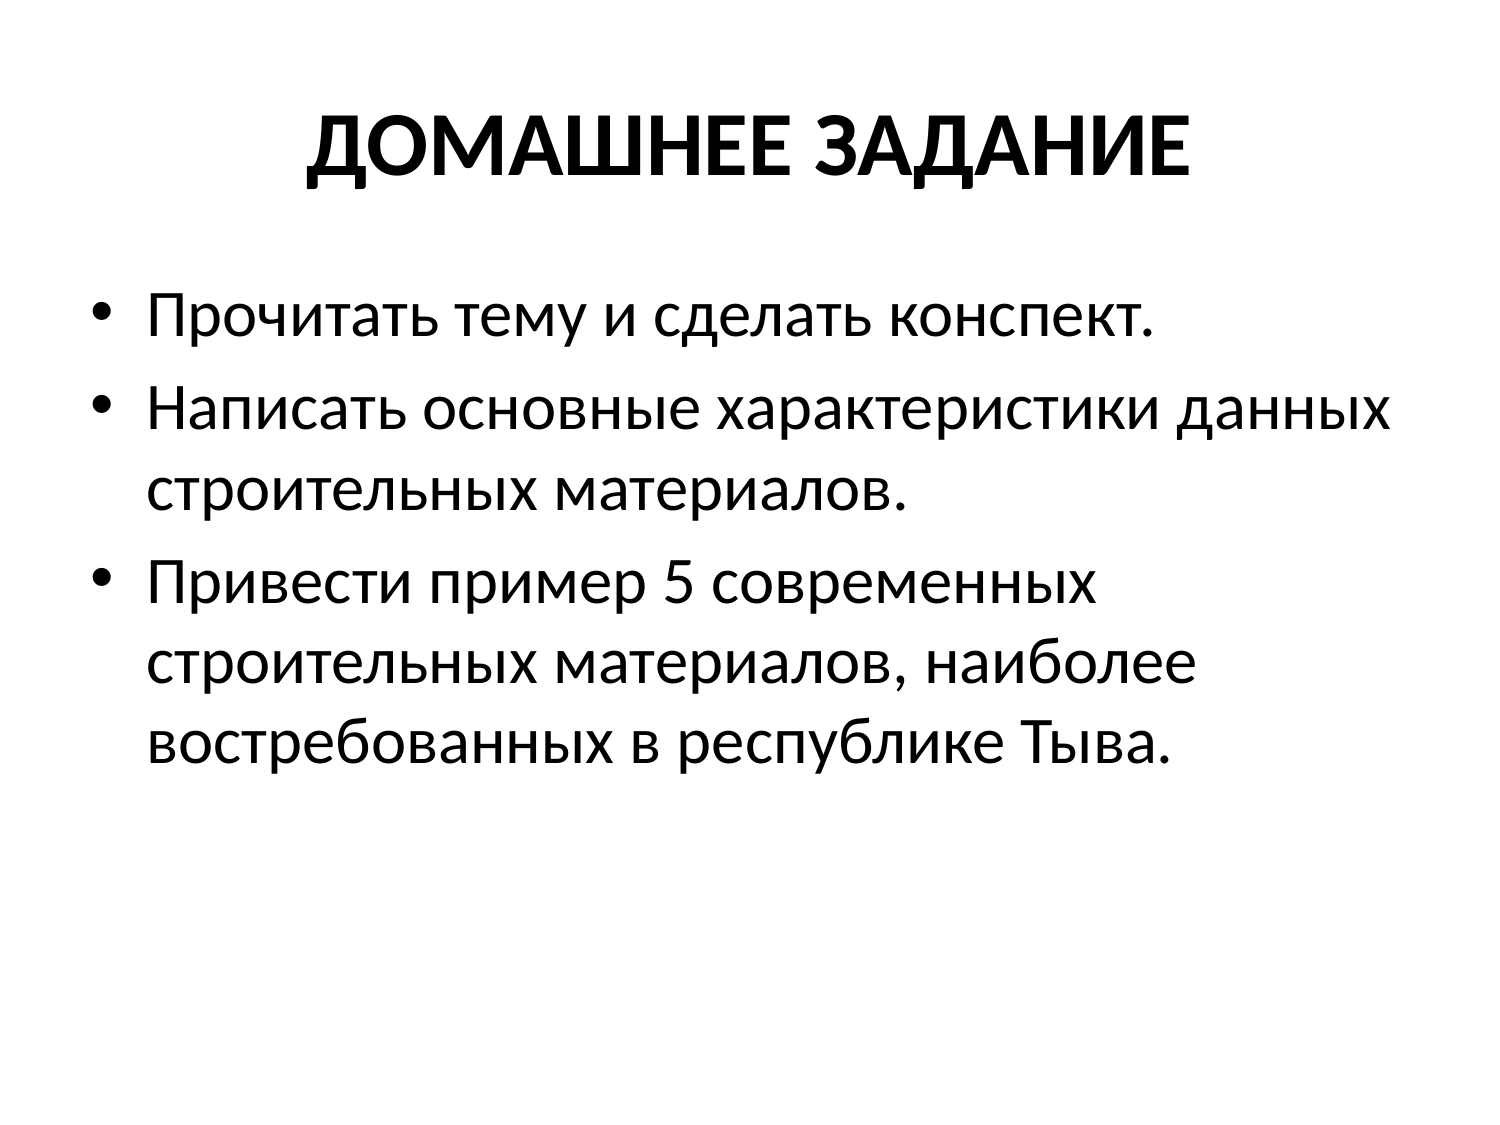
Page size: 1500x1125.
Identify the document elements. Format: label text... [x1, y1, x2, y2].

list Прочитать тему и сделать конспект. Написать основные характеристики данных строительных материалов. Привести пример 5 современных строительных материалов, наиболее востребованных в республике Тыва. [75, 262, 1425, 1005]
title ДОМАШНЕЕ ЗАДАНИЕ [75, 45, 1425, 233]
